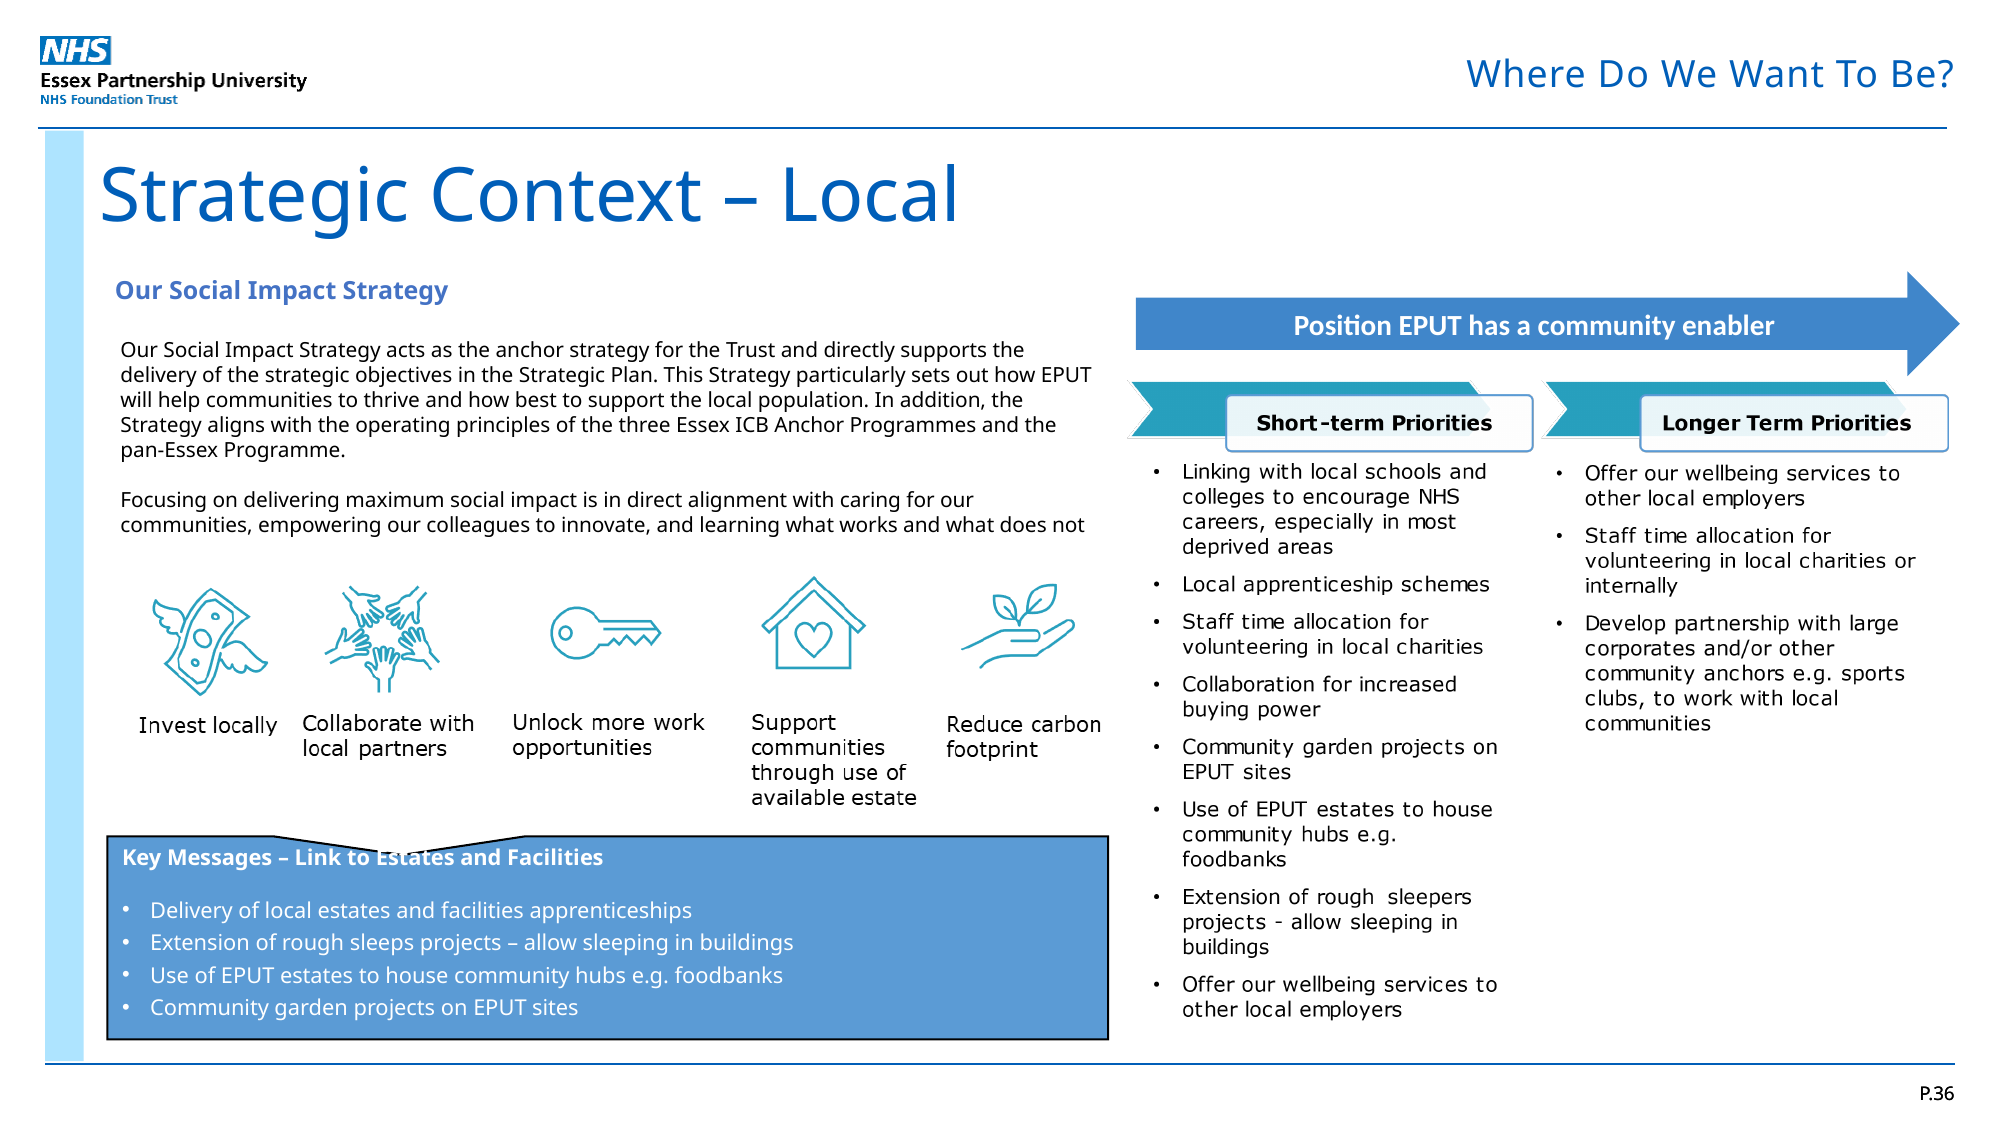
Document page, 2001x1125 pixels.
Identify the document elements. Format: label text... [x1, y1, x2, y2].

text_box Our Social Impact Strategy [100, 267, 1251, 313]
picture [123, 379, 1949, 1035]
text_box P.36 [1751, 1078, 1955, 1112]
text_box Our Social Impact Strategy acts as the anchor strategy for the Trust and directly supports the delivery of the strategic objectives in the Strategic Plan. This Strategy particularly sets out how EPUT will help communities to thrive and how best to support the local population. In addition, the Strategy aligns with the operating principles of the three Essex ICB Anchor Programmes and the pan-Essex Programme. Focusing on delivering maximum social impact is in direct alignment with caring for our communities, empowering our colleagues to innovate, and learning what works and what does not [105, 329, 1108, 619]
text_box [44, 130, 85, 1062]
text_box Strategic Context – Local [84, 149, 1916, 268]
picture [40, 36, 313, 107]
text_box Key Messages – Link to Estates and Facilities Delivery of local estates and facilities apprenticeships Extension of rough sleeps projects – allow sleeping in buildings Use of EPUT estates to house community hubs e.g. foodbanks Community garden projects on EPUT sites [107, 836, 1109, 1040]
text_box Where Do We Want To Be? [1402, 55, 1955, 102]
text_box Position EPUT has a community enabler [1134, 268, 1962, 379]
